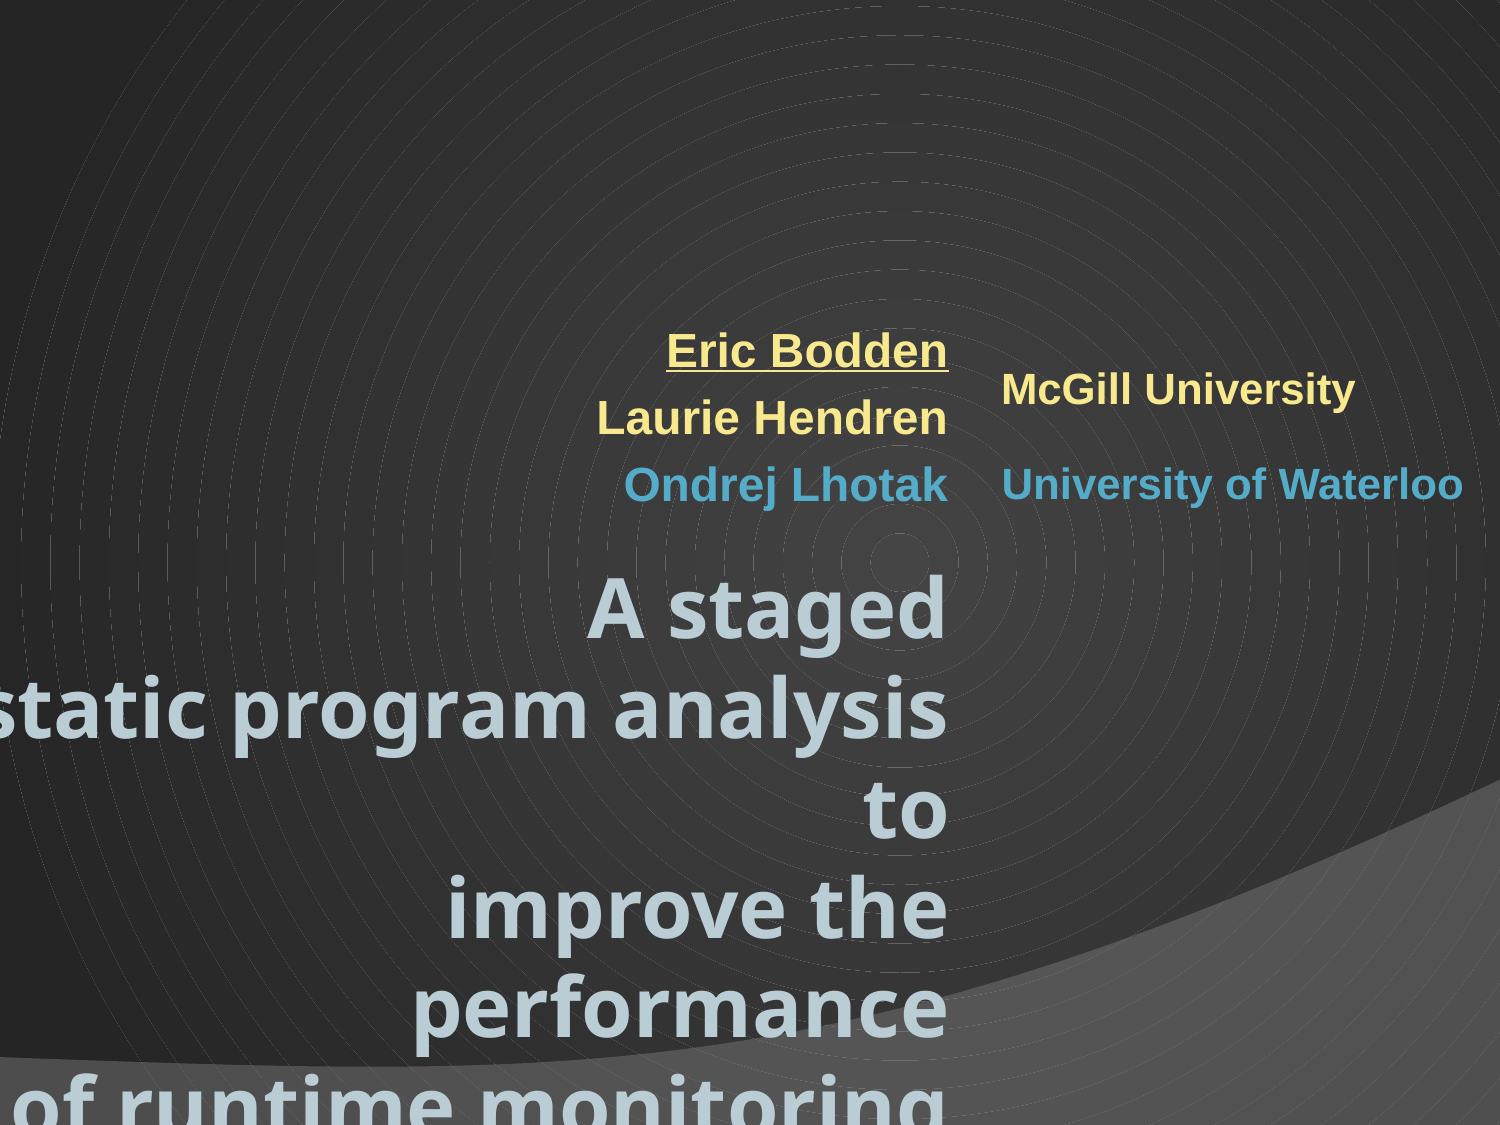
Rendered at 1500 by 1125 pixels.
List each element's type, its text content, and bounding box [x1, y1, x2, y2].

title A staged static program analysis to improve the performance of runtime monitoring [0, 547, 958, 938]
text_box McGill University [986, 353, 1372, 421]
text_box Eric Bodden Laurie Hendren Ondrej Lhotak [85, 223, 956, 511]
text_box University of Waterloo [986, 448, 1480, 516]
